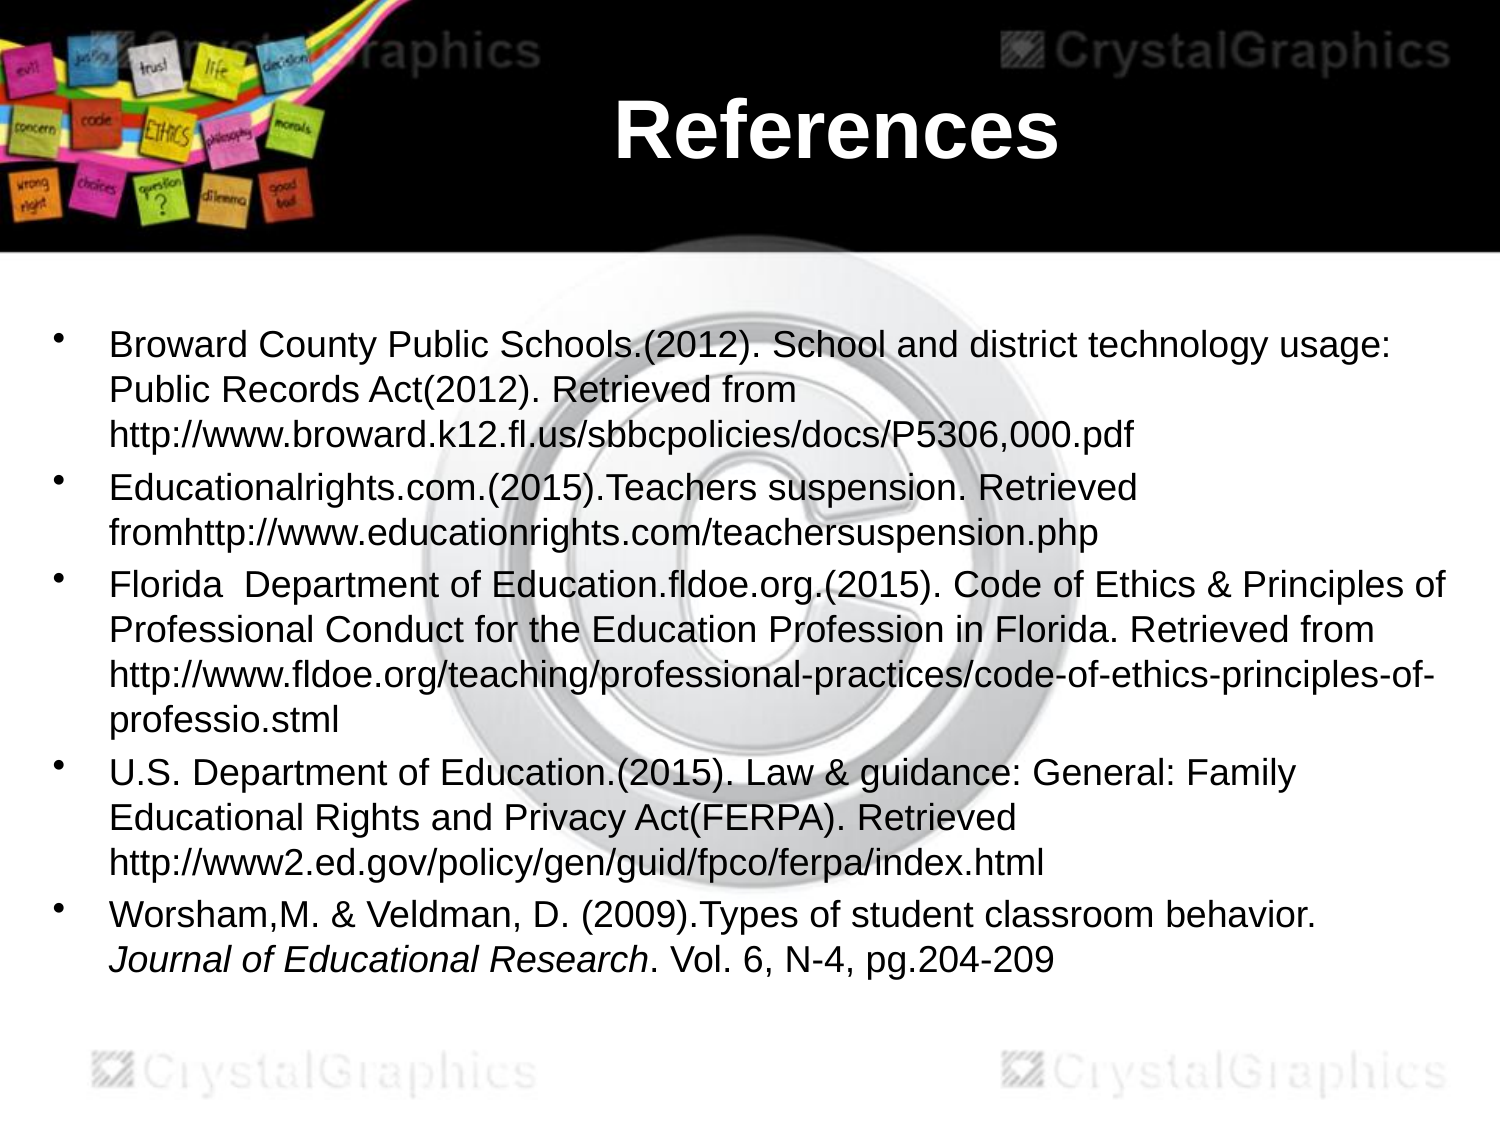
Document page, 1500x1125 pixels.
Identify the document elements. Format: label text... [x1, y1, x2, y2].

title References [212, 12, 1463, 238]
picture [0, 0, 1500, 1125]
list Broward County Public Schools.(2012). School and district technology usage: Public Records Act(2012). Retrieved from http://www.broward.k12.fl.us/sbbcpolicies/docs/P5306,000.pdf Educationalrights.com.(2015).Teachers suspension. Retrieved fromhttp://www.educationrights.com/teachersuspension.php Florida Department of Education.fldoe.org.(2015). Code of Ethics & Principles of Professional Conduct for the Education Profession in Florida. Retrieved from http://www.fldoe.org/teaching/professional-practices/code-of-ethics-principles-of-professio.stml U.S. Department of Education.(2015). Law & guidance: General: Family Educational Rights and Privacy Act(FERPA). Retrieved http://www2.ed.gov/policy/gen/guid/fpco/ferpa/index.html Worsham,M. & Veldman, D. (2009).Types of student classroom behavior. Journal of Educational Research. Vol. 6, N-4, pg.204-209 [37, 275, 1463, 1050]
